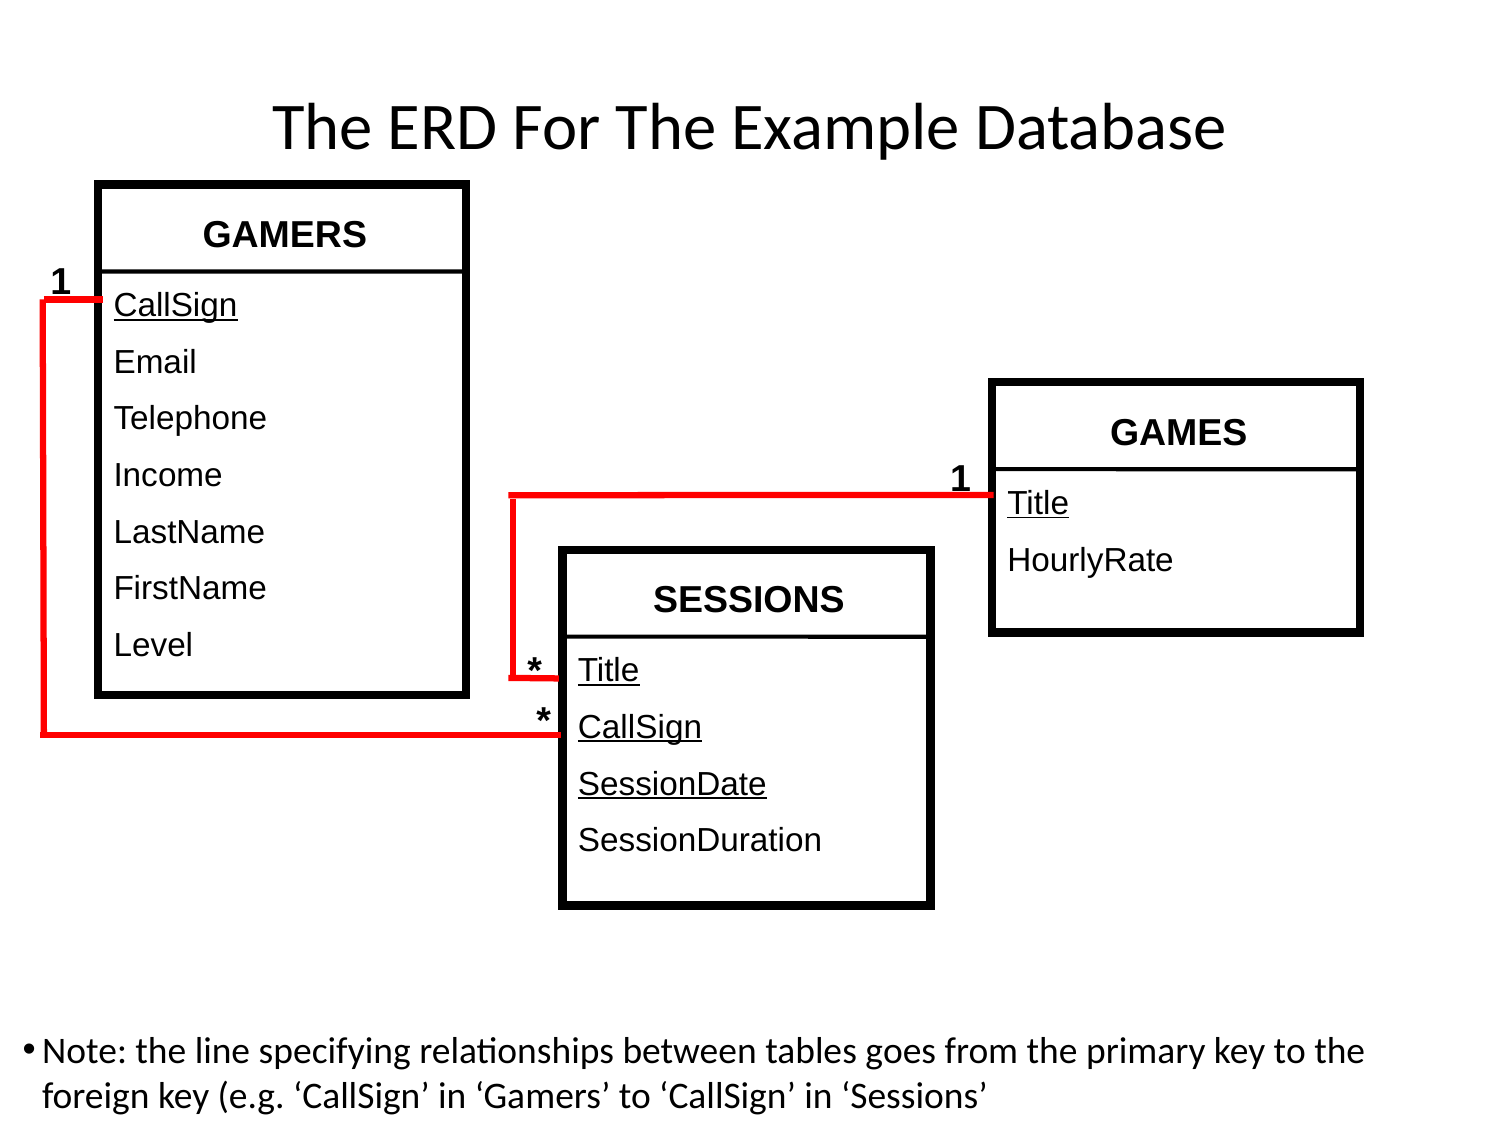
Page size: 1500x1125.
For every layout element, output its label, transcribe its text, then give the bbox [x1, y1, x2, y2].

text_box * [517, 638, 557, 675]
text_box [97, 184, 470, 696]
text_box 1 [935, 446, 986, 491]
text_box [991, 381, 1365, 633]
title The ERD For The Example Database [75, 45, 1425, 200]
text_box Note: the line specifying relationships between tables goes from the primary key to the foreign key (e.g. ‘CallSign’ in ‘Gamers’ to ‘CallSign’ in ‘Sessions’ [7, 1018, 1488, 1119]
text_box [562, 549, 935, 906]
text_box 1 [35, 250, 92, 300]
text_box * [521, 689, 557, 732]
